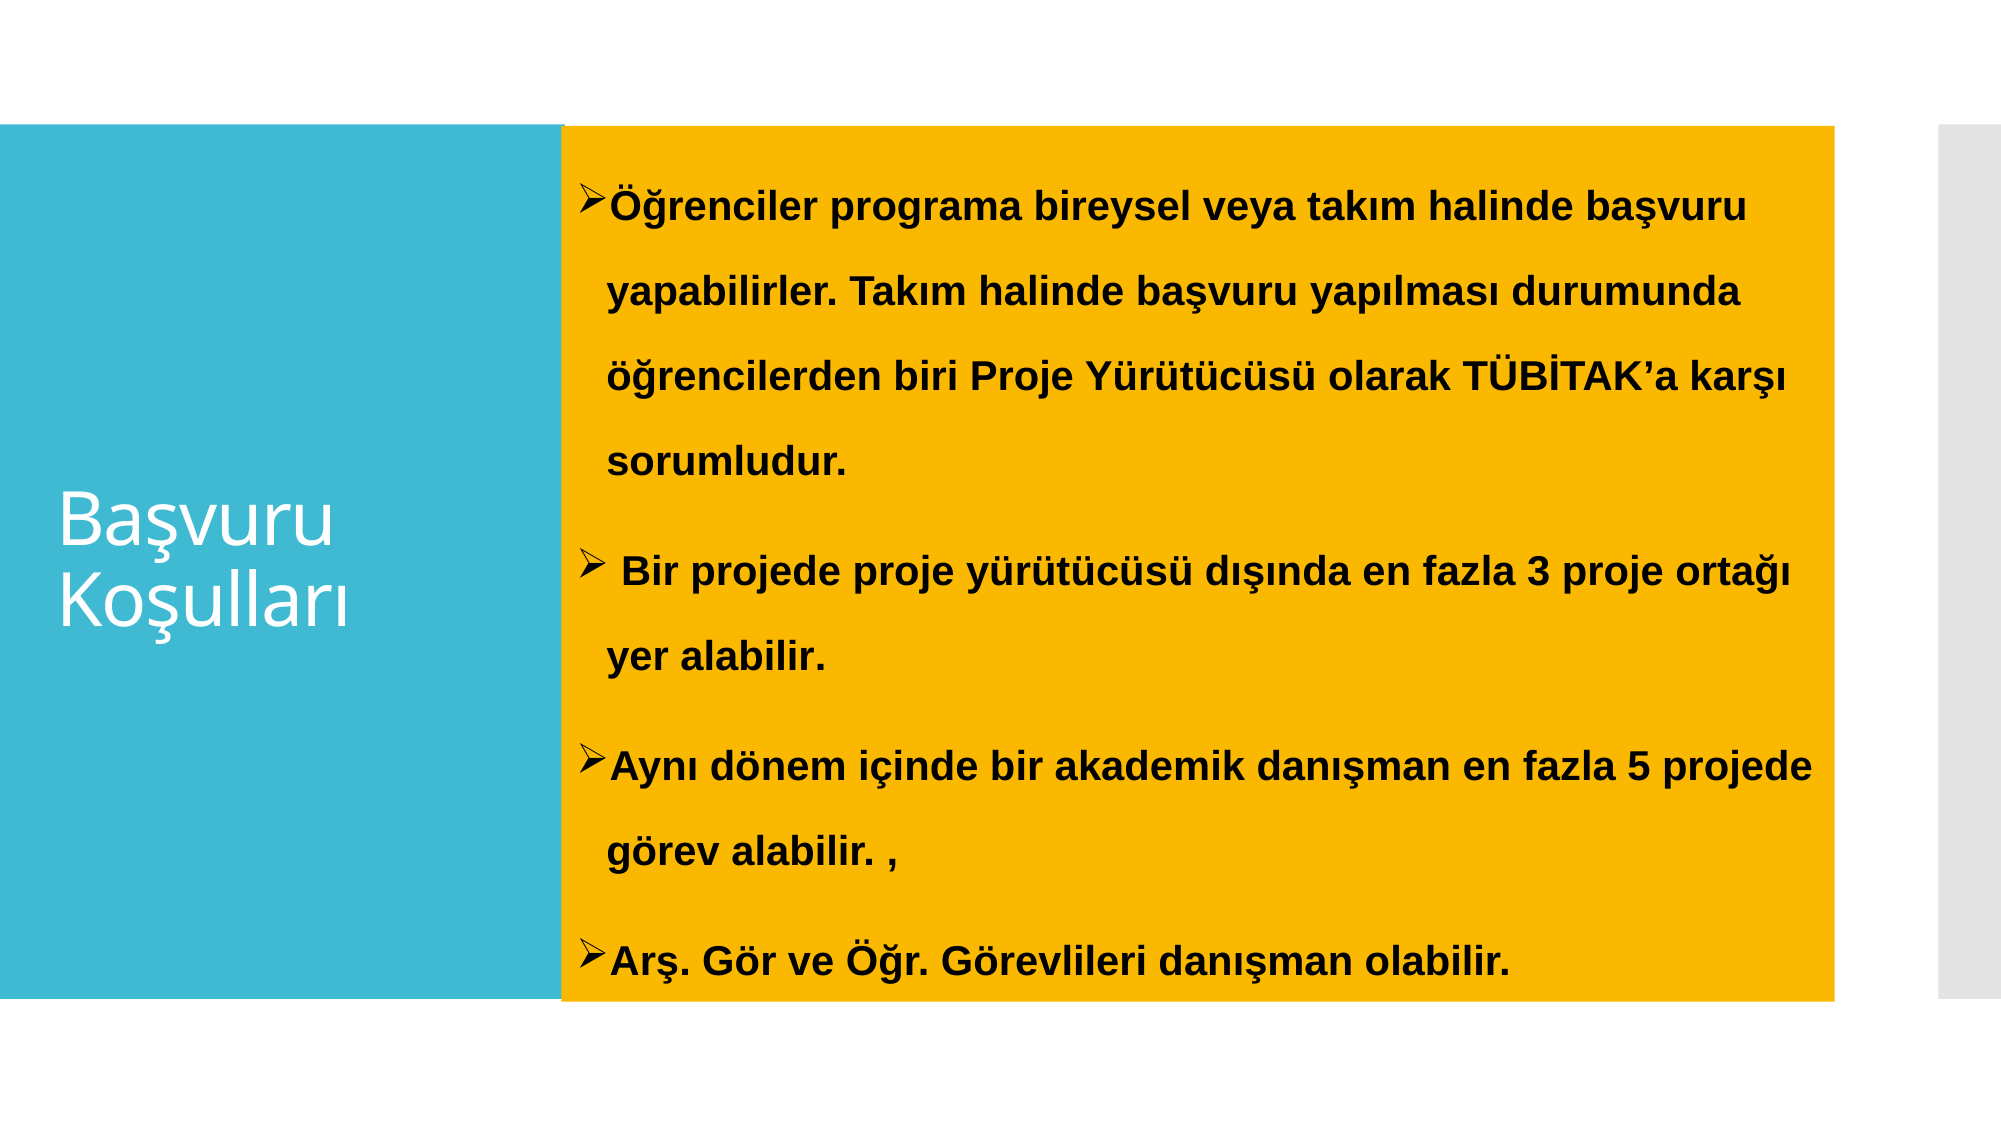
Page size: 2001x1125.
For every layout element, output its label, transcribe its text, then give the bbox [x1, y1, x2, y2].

list Öğrenciler programa bireysel veya takım halinde başvuru yapabilirler. Takım halinde başvuru yapılması durumunda öğrencilerden biri Proje Yürütücüsü olarak TÜBİTAK’a karşı sorumludur. Bir projede proje yürütücüsü dışında en fazla 3 proje ortağı yer alabilir. Aynı dönem içinde bir akademik danışman en fazla 5 projede görev alabilir. , Arş. Gör ve Öğr. Görevlileri danışman olabilir. [561, 125, 1835, 1002]
title Başvuru Koşulları [41, 184, 525, 940]
